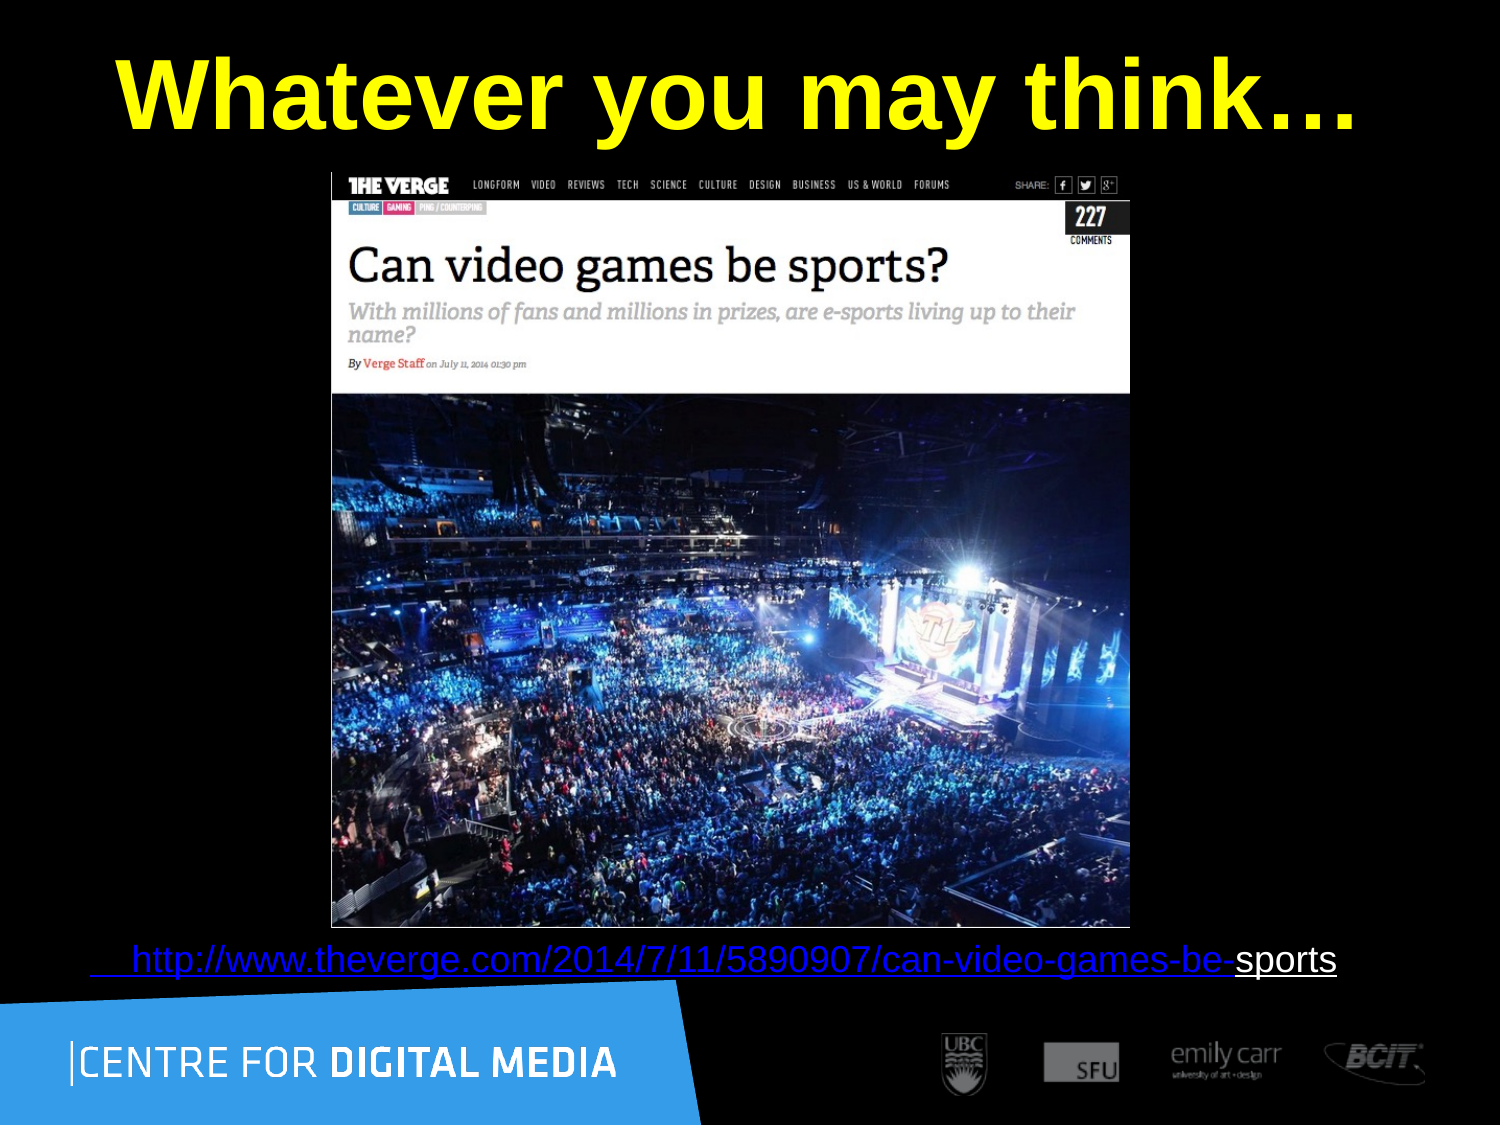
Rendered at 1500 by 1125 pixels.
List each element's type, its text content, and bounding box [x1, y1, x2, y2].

title Whatever you may think… [75, 6, 1425, 173]
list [331, 172, 1131, 929]
text_box http://www.theverge.com/2014/7/11/5890907/can-video-games-be-sports [74, 927, 1500, 988]
